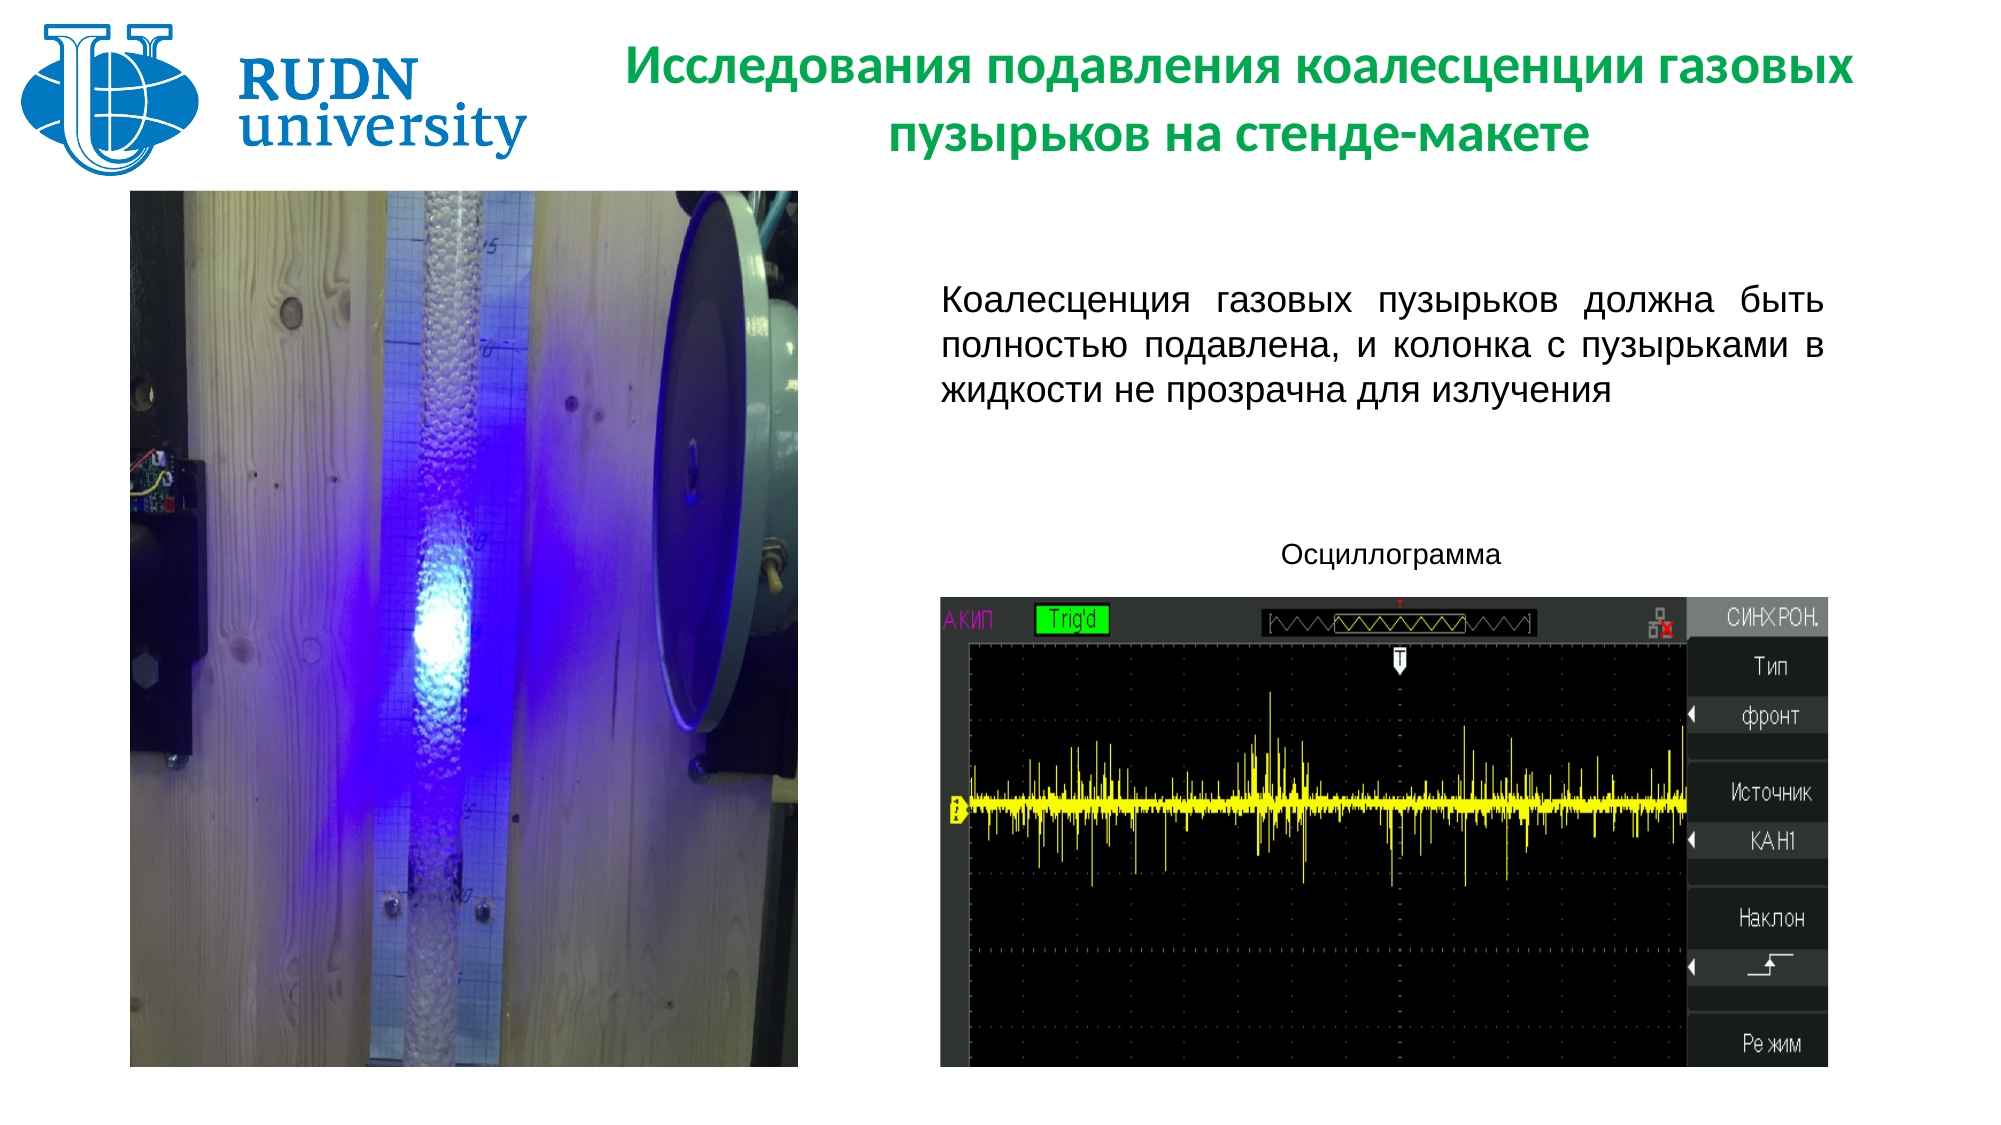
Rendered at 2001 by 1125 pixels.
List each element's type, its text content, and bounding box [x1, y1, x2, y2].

picture [25, 192, 902, 1066]
picture [21, 24, 528, 176]
text_box Исследования подавления коалесценции газовых пузырьков на стенде-макете [479, 0, 2000, 191]
text_box Осциллограмма [1231, 527, 1551, 578]
picture [940, 596, 1829, 1067]
text_box Коалесценция газовых пузырьков должна быть полностью подавлена, и колонка с пузырьками в жидкости не прозрачна для излучения [924, 265, 1842, 478]
